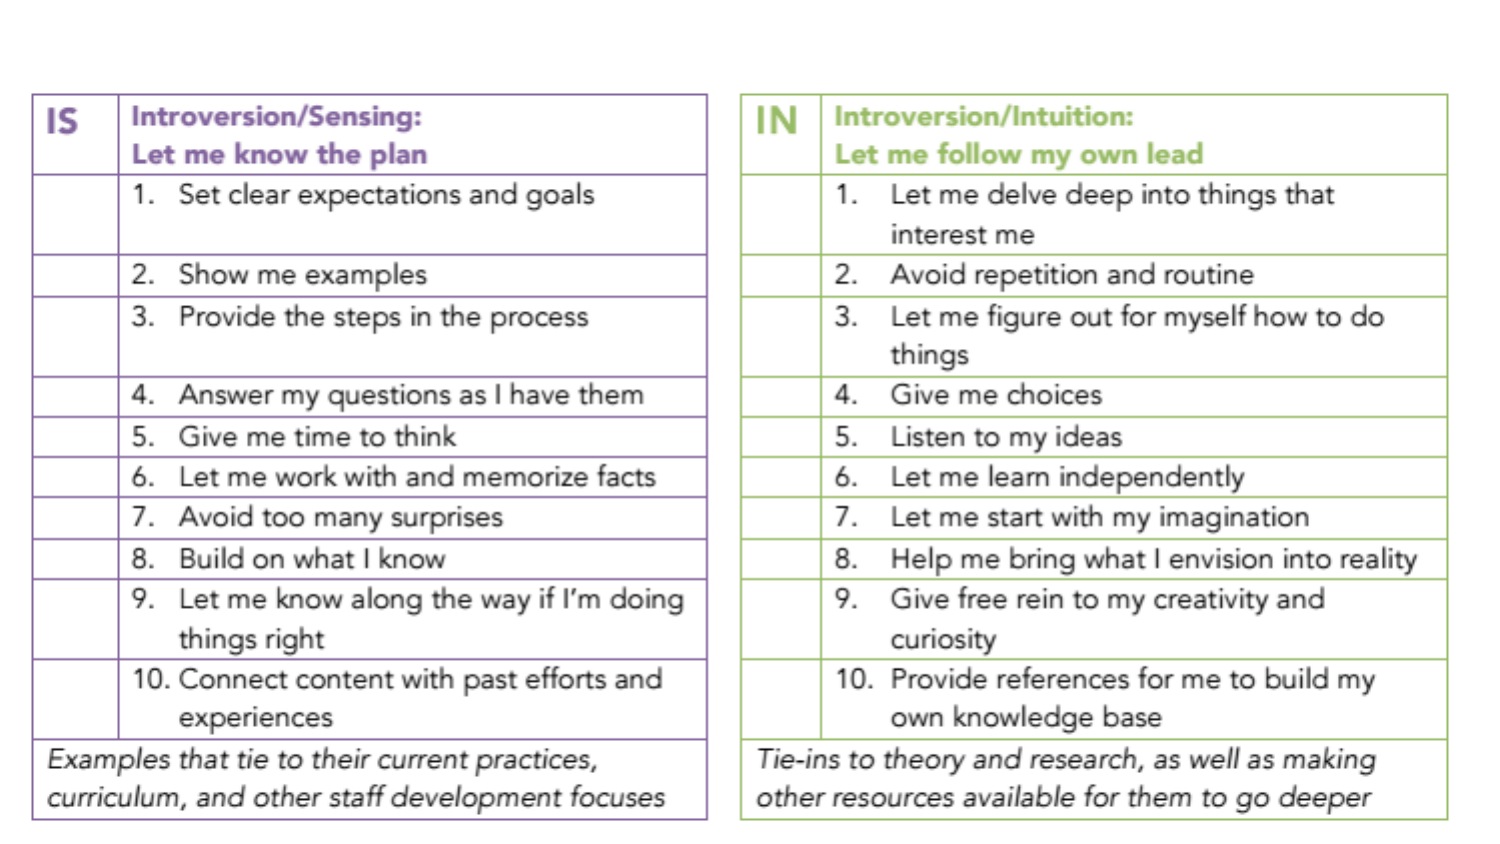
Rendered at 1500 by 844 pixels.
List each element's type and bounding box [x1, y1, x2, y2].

picture [12, 88, 1469, 841]
